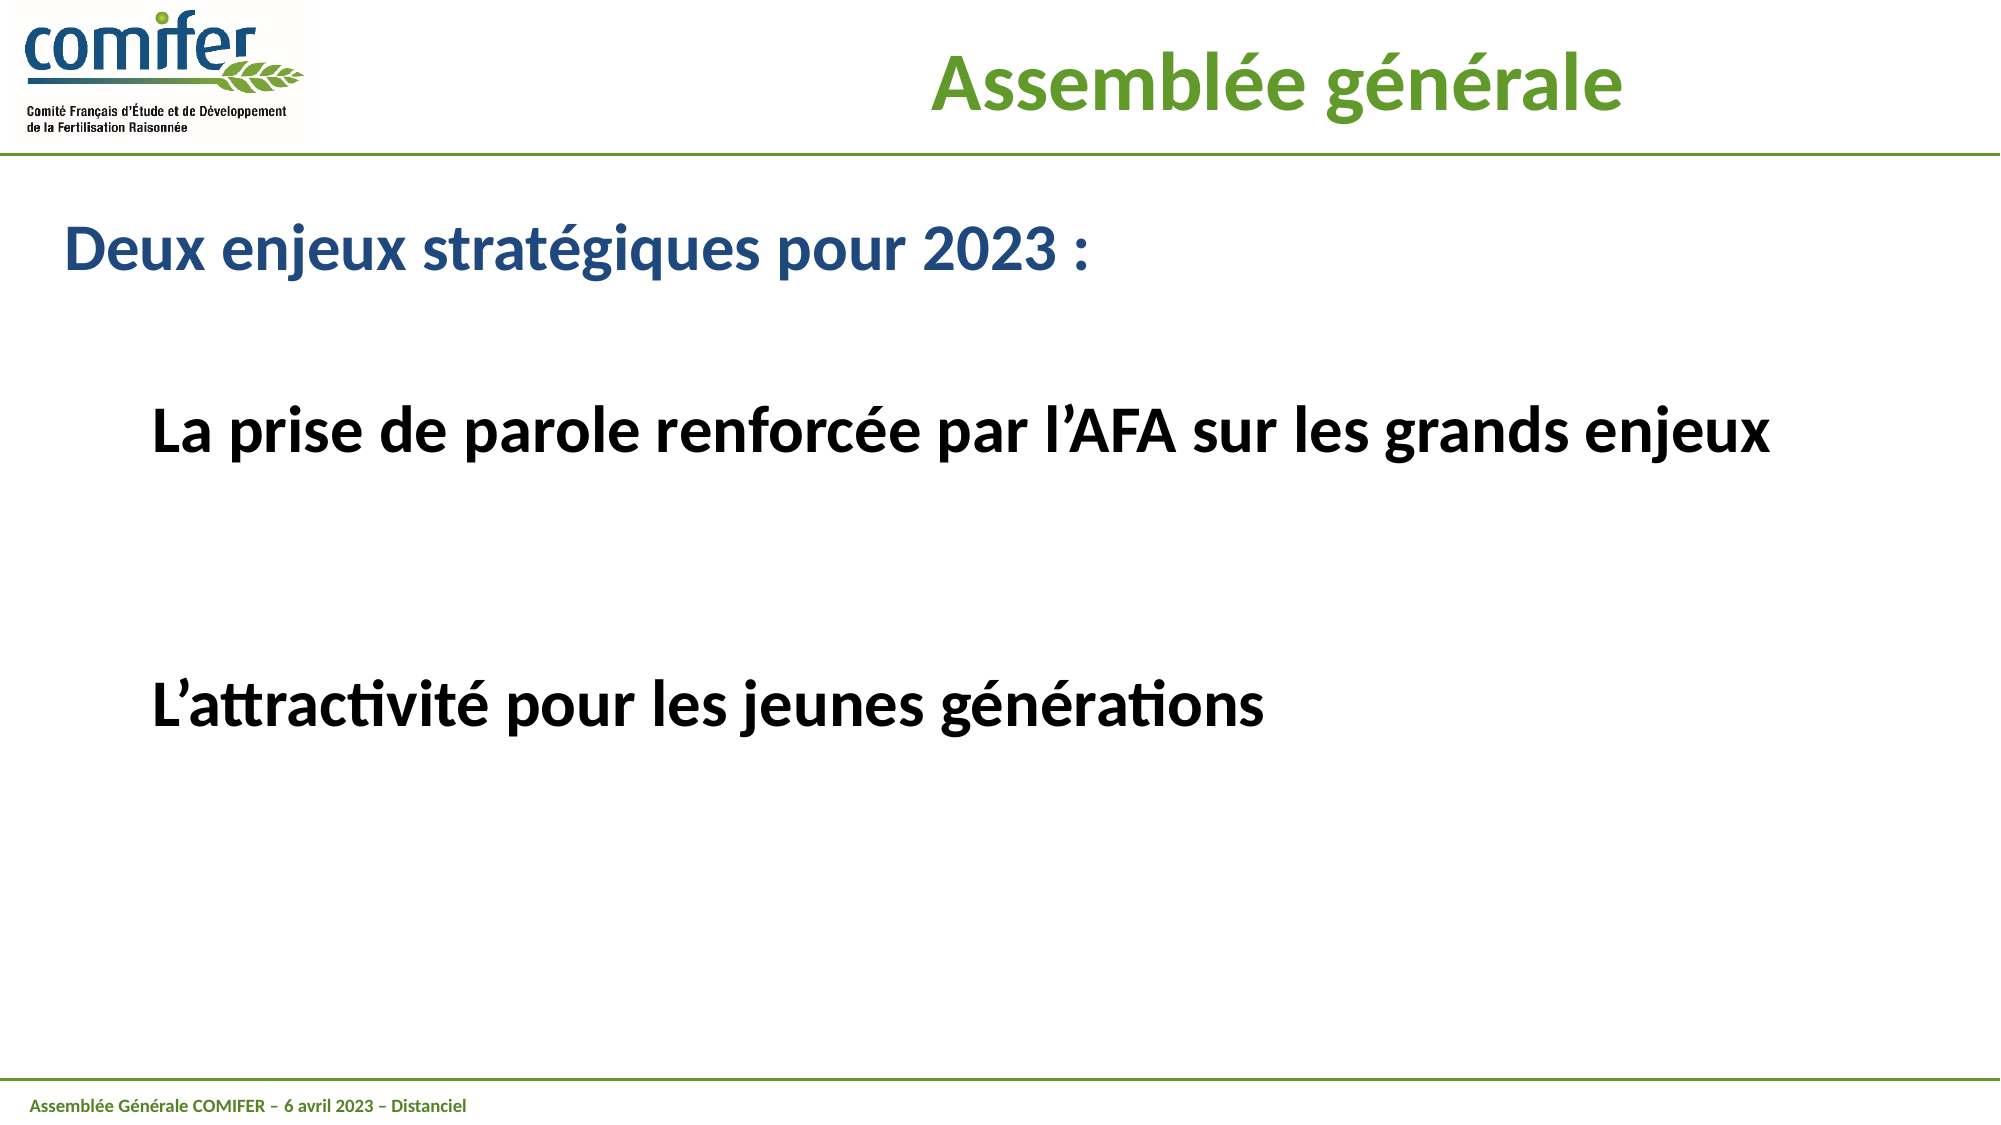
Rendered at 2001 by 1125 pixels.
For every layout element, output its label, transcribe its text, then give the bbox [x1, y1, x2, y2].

picture [14, 0, 314, 145]
text_box Deux enjeux stratégiques pour 2023 : La prise de parole renforcée par l’AFA sur les grands enjeux L’attractivité pour les jeunes générations [49, 185, 1966, 929]
text_box Assemblée générale [809, 19, 1747, 135]
